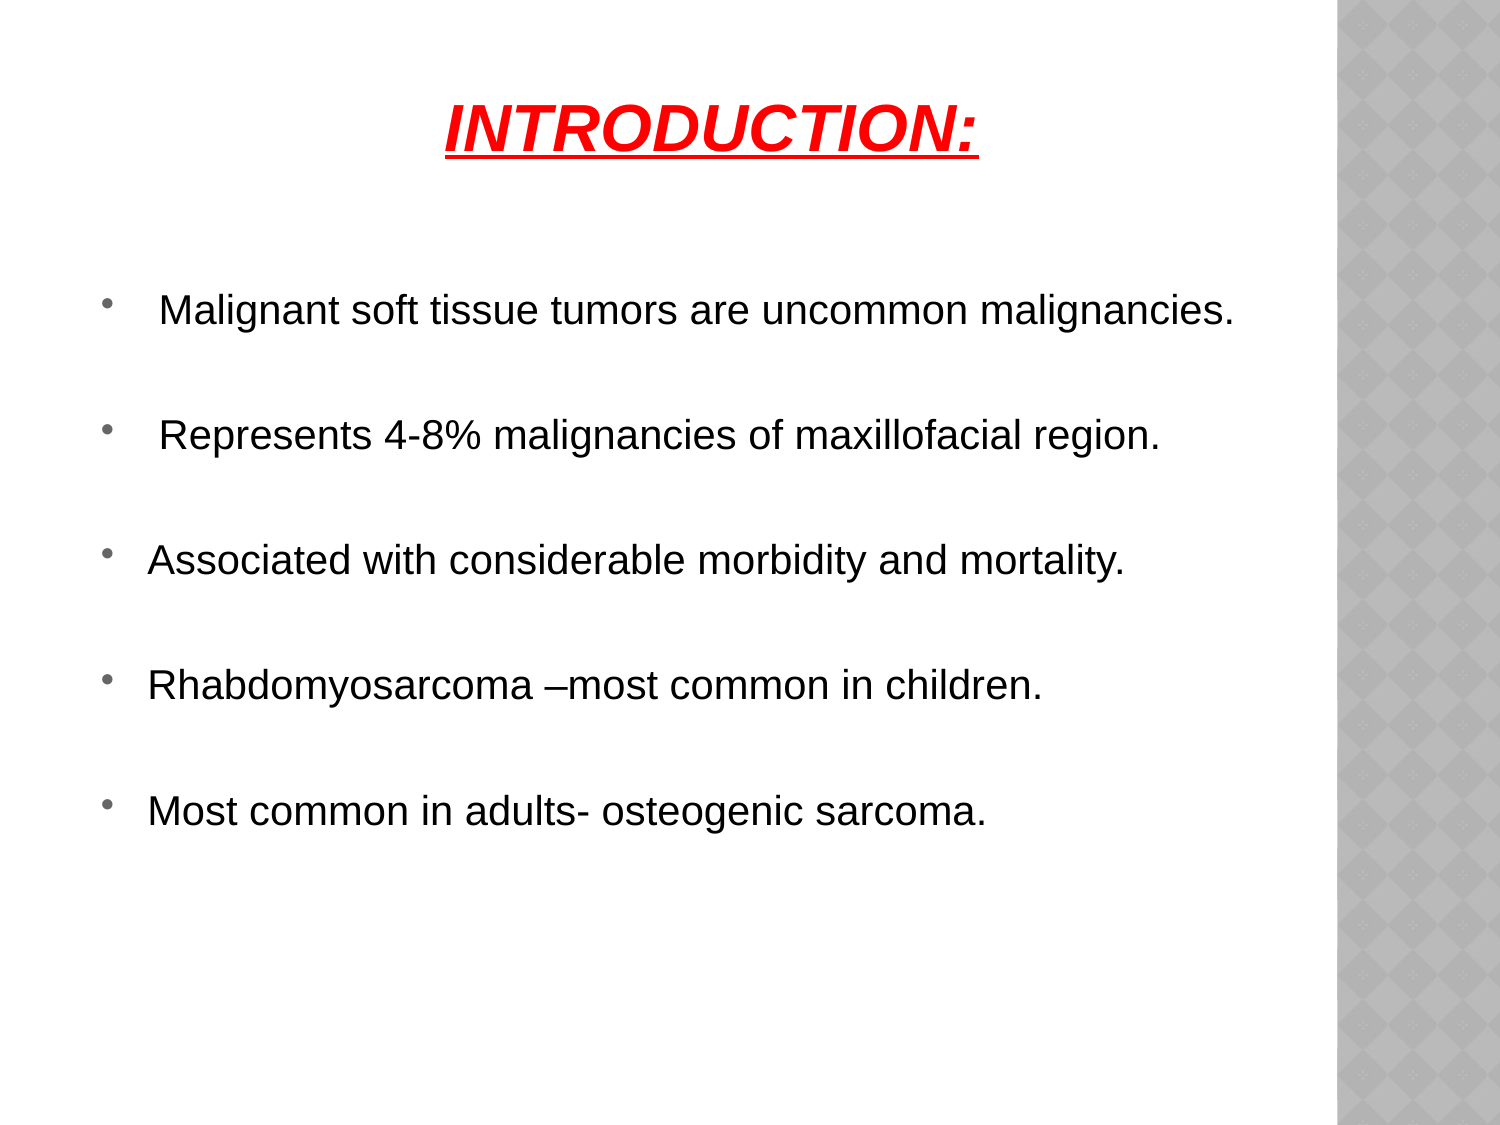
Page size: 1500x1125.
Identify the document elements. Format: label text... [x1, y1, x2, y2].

list Malignant soft tissue tumors are uncommon malignancies. Represents 4-8% malignancies of maxillofacial region. Associated with considerable morbidity and mortality. Rhabdomyosarcoma –most common in children. Most common in adults- osteogenic sarcoma. [87, 275, 1275, 1063]
title Introduction: [437, 37, 1025, 165]
